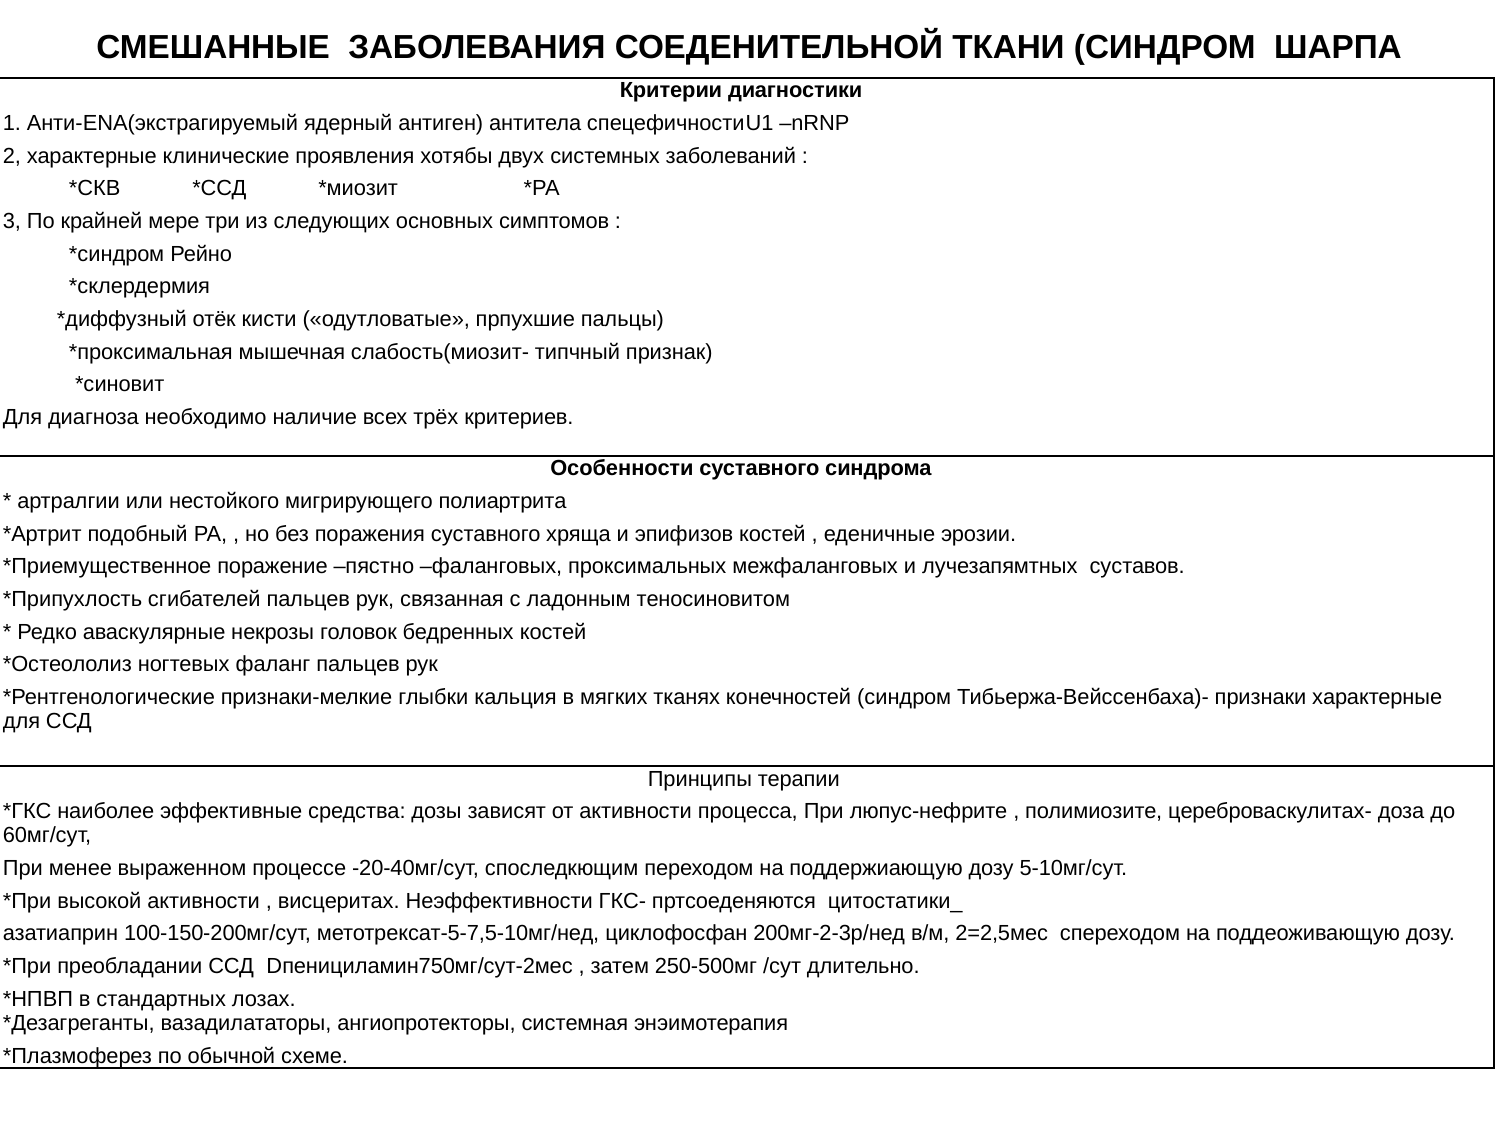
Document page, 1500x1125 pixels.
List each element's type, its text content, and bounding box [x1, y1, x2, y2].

table_cell Особенности суставного синдрома * артралгии или нестойкого мигрирующего полиартрита *Артрит подобный РА, , но без поражения суставного хряща и эпифизов костей , еденичные эрозии. *Приемущественное поражение –пястно –фаланговых, проксимальных межфаланговых и лучезапямтных суставов. *Припухлость сгибателей пальцев рук, связанная с ладонным теносиновитом * Редко аваскулярные некрозы головок бедренных костей *Остеололиз ногтевых фаланг пальцев рук *Рентгенологические признаки-мелкие глыбки кальция в мягких тканях конечностей (синдром Тибьержа-Вейссенбаха)- признаки характерные для ССД [0, 457, 1493, 765]
table_header Критерии диагностики 1. Анти-ENА(экстрагируемый ядерный антиген) антитела спецефичностиU1 –nRNP 2, характерные клинические проявления хотябы двух системных заболеваний : *СКВ *ССД *миозит *РА 3, По крайней мере три из следующих основных симптомов : *синдром Рейно *склердермия *диффузный отёк кисти («одутловатые», прпухшие пальцы) *проксимальная мышечная слабость(миозит- типчный признак) *синовит Для диагноза необходимо наличие всех трёх критериев. [0, 79, 1493, 455]
title СМЕШАННЫЕ ЗАБОЛЕВАНИЯ СОЕДЕНИТЕЛЬНОЙ ТКАНИ (СИНДРОМ ШАРПА [75, 0, 1425, 77]
table_cell Принципы терапии *ГКС наиболее эффективные средства: дозы зависят от активности процесса, При люпус-нефрите , полимиозите, цереброваскулитах- доза до 60мг/сут, При менее выраженном процессе -20-40мг/сут, споследкющим переходом на поддержиающую дозу 5-10мг/сут. *При высокой активности , висцеритах. Неэффективности ГКС- пртсоеденяются цитостатики_ азатиаприн 100-150-200мг/сут, метотрексат-5-7,5-10мг/нед, циклофосфан 200мг-2-3р/нед в/м, 2=2,5мес спереходом на поддеоживающую дозу. *При преобладании ССД Dпенициламин750мг/сут-2мес , затем 250-500мг /сут длительно. *НПВП в стандартных лозах. *Дезагреганты, вазадилататоры, ангиопротекторы, системная энэимотерапия *Плазмоферез по обычной схеме. [0, 767, 1493, 1067]
